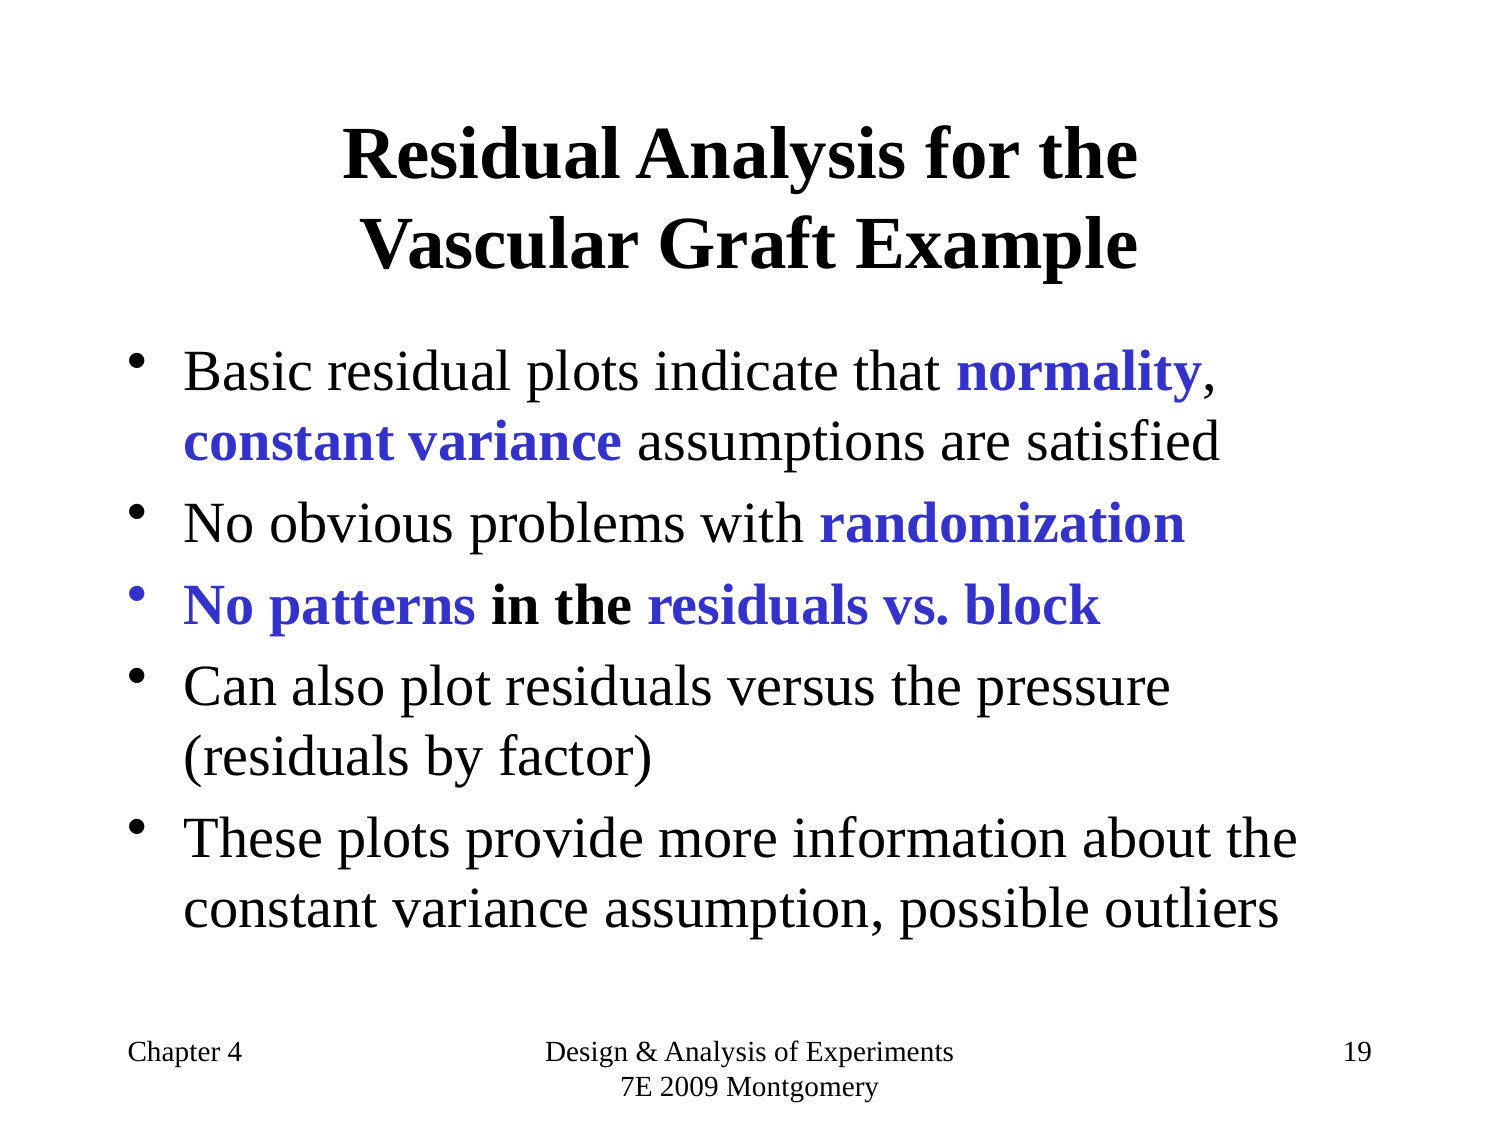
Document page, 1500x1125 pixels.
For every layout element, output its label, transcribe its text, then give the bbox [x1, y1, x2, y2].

footer Design & Analysis of Experiments 7E 2009 Montgomery [512, 1024, 988, 1101]
title Residual Analysis for the Vascular Graft Example [112, 99, 1388, 288]
slide_number Chapter 4 [112, 1024, 426, 1101]
list Basic residual plots indicate that normality, constant variance assumptions are satisfied No obvious problems with randomization No patterns in the residuals vs. block Can also plot residuals versus the pressure (residuals by factor) These plots provide more information about the constant variance assumption, possible outliers [112, 324, 1388, 1001]
slide_number 19 [1074, 1024, 1388, 1101]
